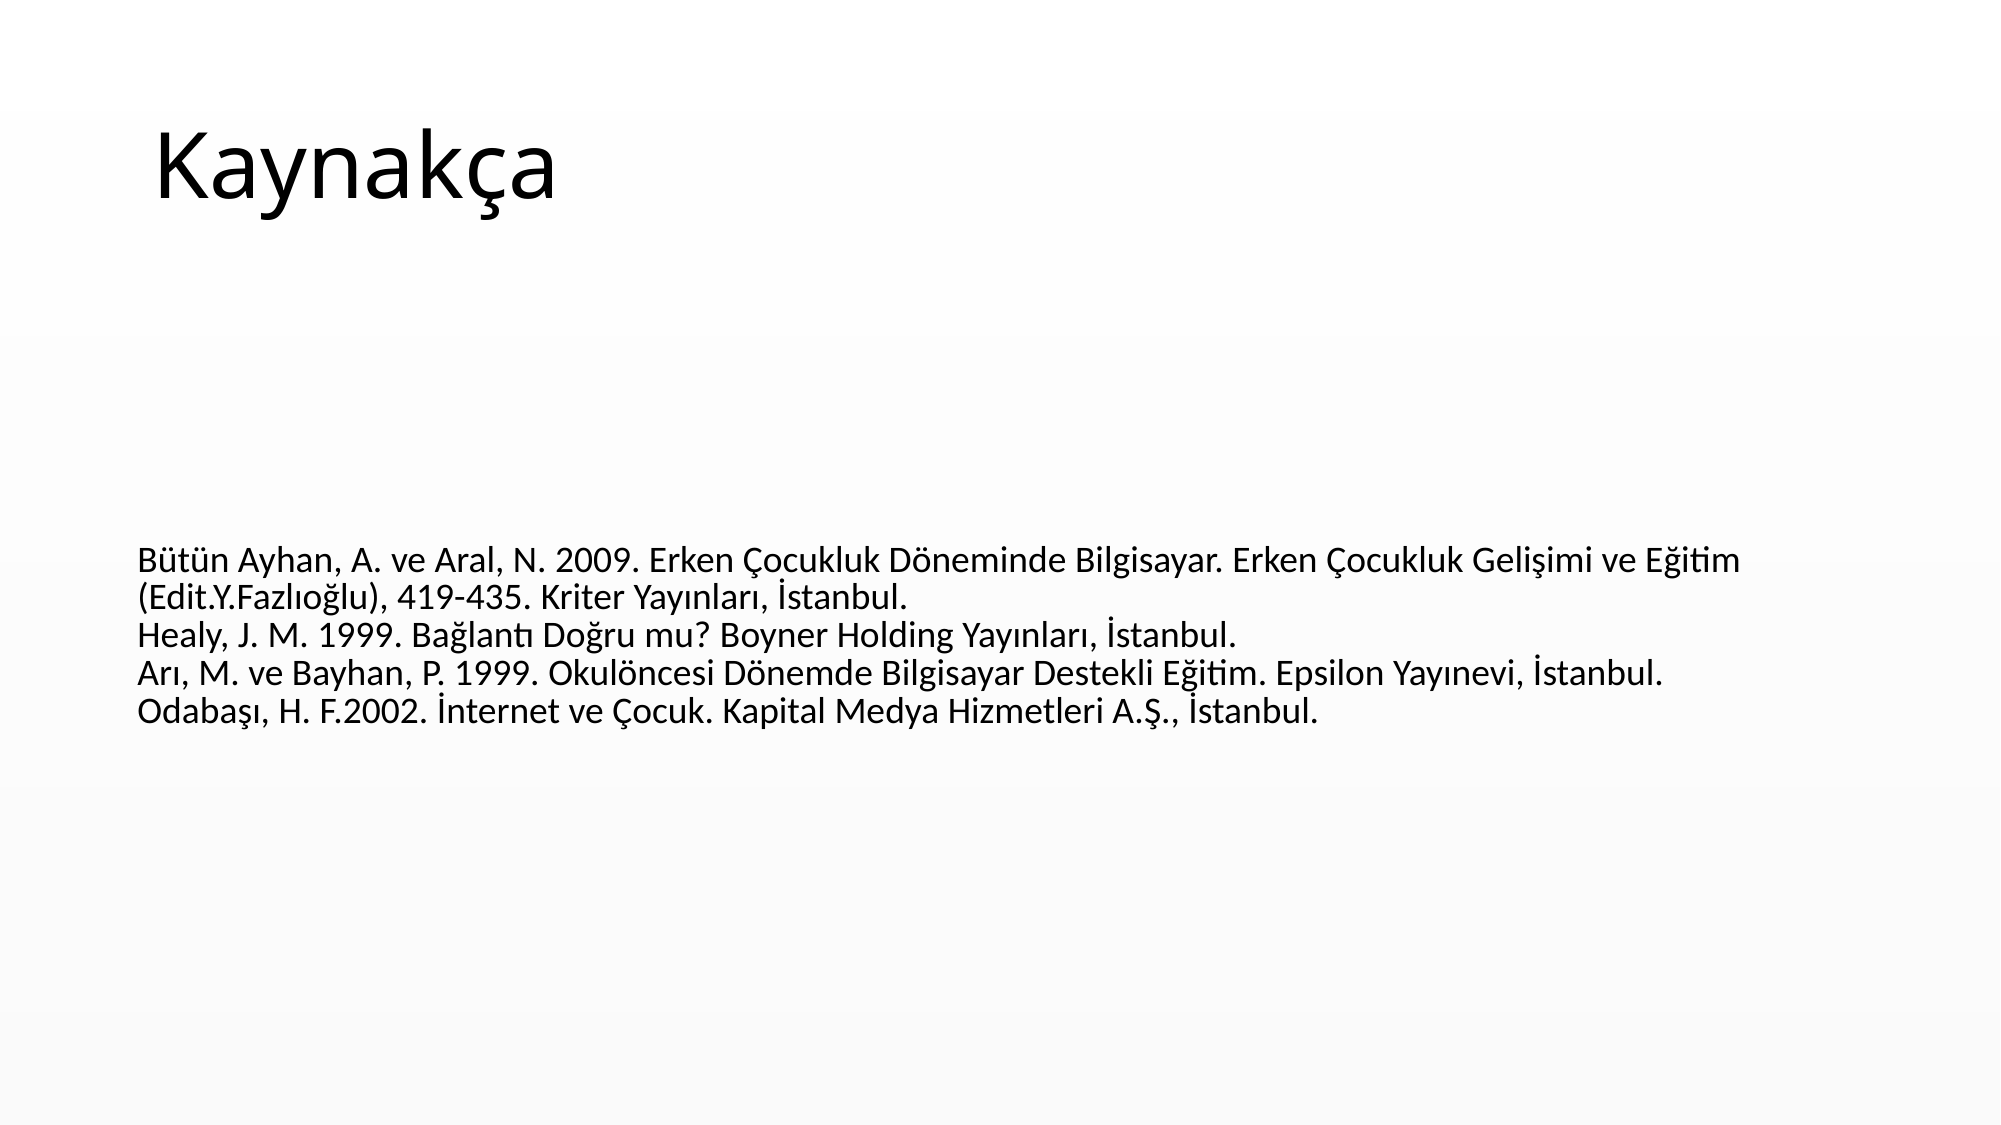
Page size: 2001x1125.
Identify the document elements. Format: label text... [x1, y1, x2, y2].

table_cell Arı, M. ve Bayhan, P. 1999. Okulöncesi Dönemde Bilgisayar Destekli Eğitim. Epsilon Yayınevi, İstanbul. [137, 657, 1862, 695]
table_header Bütün Ayhan, A. ve Aral, N. 2009. Erken Çocukluk Döneminde Bilgisayar. Erken Çocukluk Gelişimi ve Eğitim (Edit.Y.Fazlıoğlu), 419-435. Kriter Yayınları, İstanbul. [137, 544, 1862, 619]
table_cell Odabaşı, H. F.2002. İnternet ve Çocuk. Kapital Medya Hizmetleri A.Ş., İstanbul. [137, 695, 1862, 733]
table_cell Healy, J. M. 1999. Bağlantı Doğru mu? Boyner Holding Yayınları, İstanbul. [137, 619, 1862, 657]
title Kaynakça [137, 59, 1863, 278]
